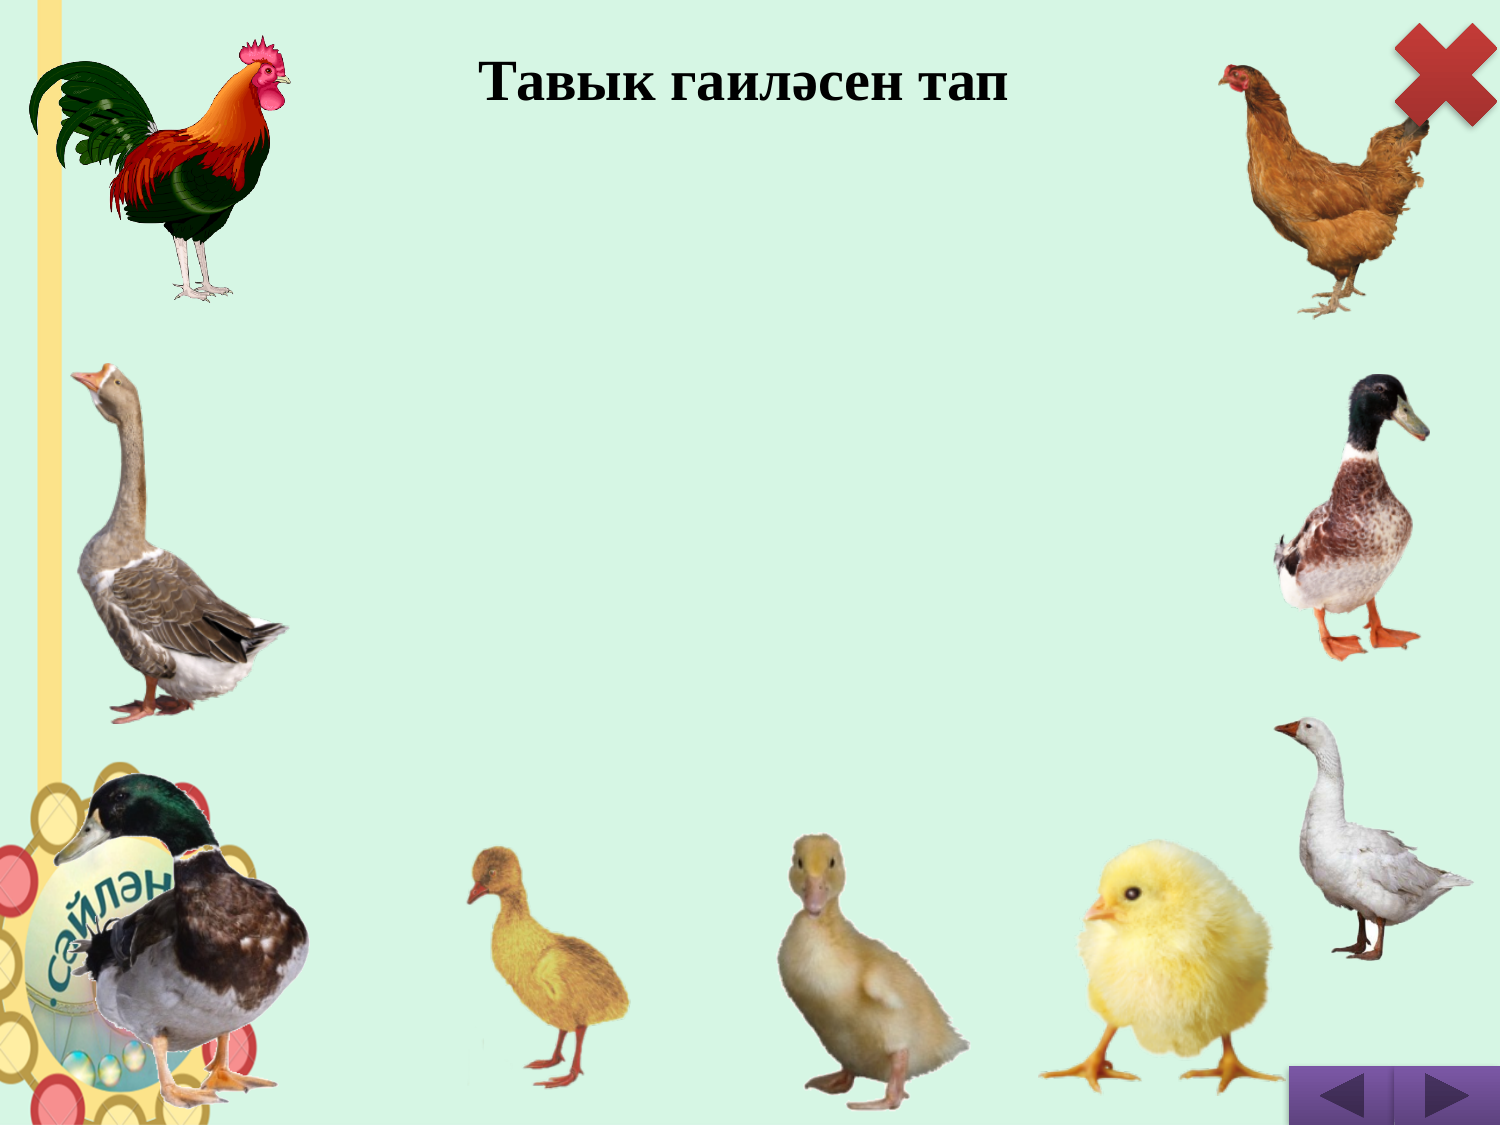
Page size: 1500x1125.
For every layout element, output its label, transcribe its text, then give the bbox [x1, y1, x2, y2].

text_box Тавык гаиләсен тап [316, 35, 1172, 120]
text_box [1394, 23, 1498, 127]
text_box [1288, 1066, 1392, 1125]
text_box [1394, 1066, 1500, 1125]
picture [0, 0, 1500, 1125]
